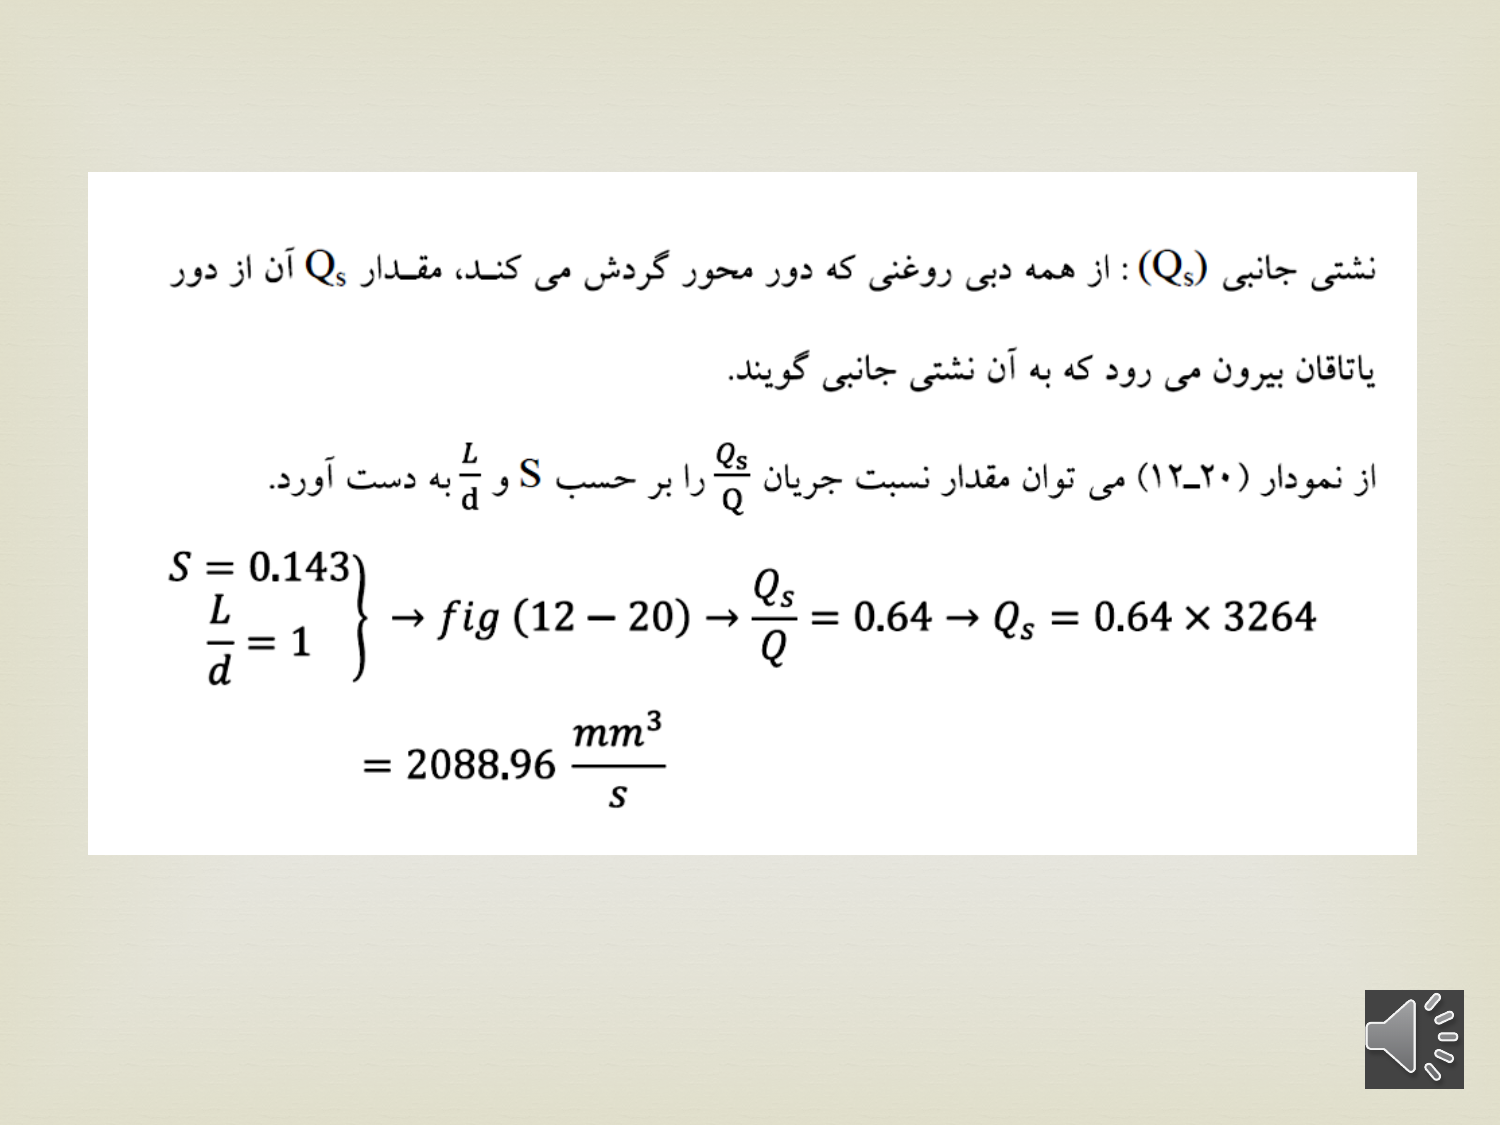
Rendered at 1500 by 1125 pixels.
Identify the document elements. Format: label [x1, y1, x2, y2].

picture [87, 172, 1418, 856]
picture [1364, 989, 1466, 1091]
